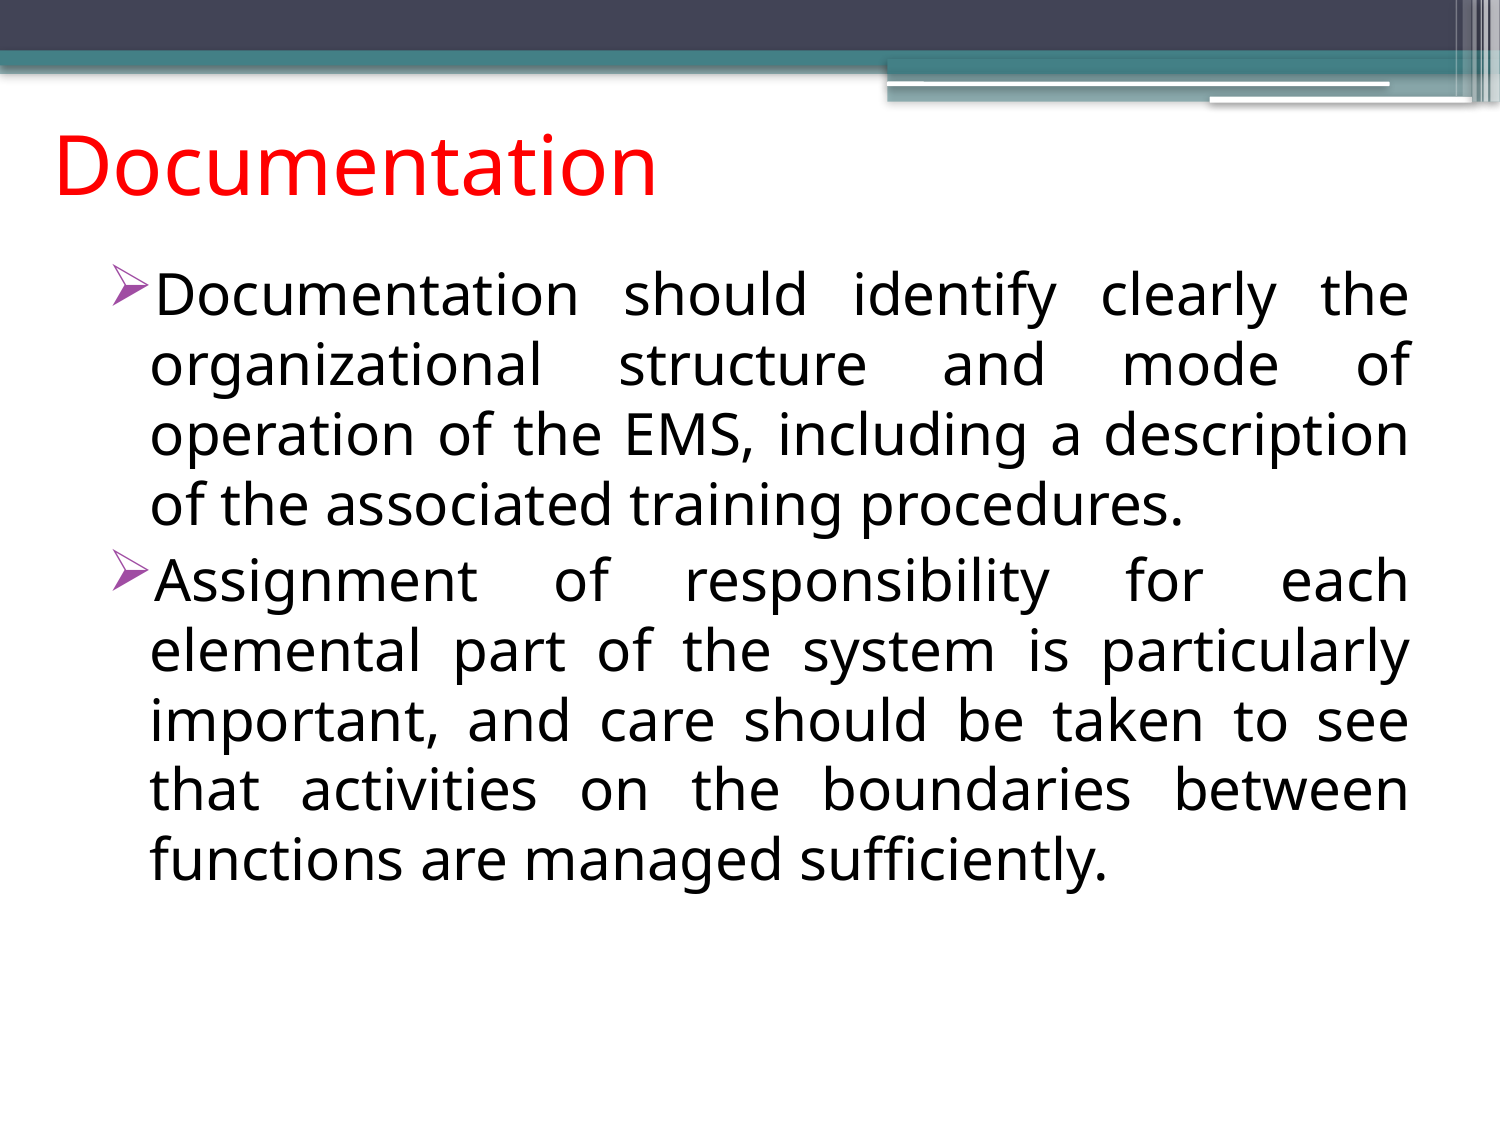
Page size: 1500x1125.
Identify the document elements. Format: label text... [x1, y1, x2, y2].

list Documentation should identify clearly the organizational structure and mode of operation of the EMS, including a description of the associated training procedures. Assignment of responsibility for each elemental part of the system is particularly important, and care should be taken to see that activities on the boundaries between functions are managed sufficiently. [75, 249, 1425, 960]
title Documentation [37, 75, 725, 250]
